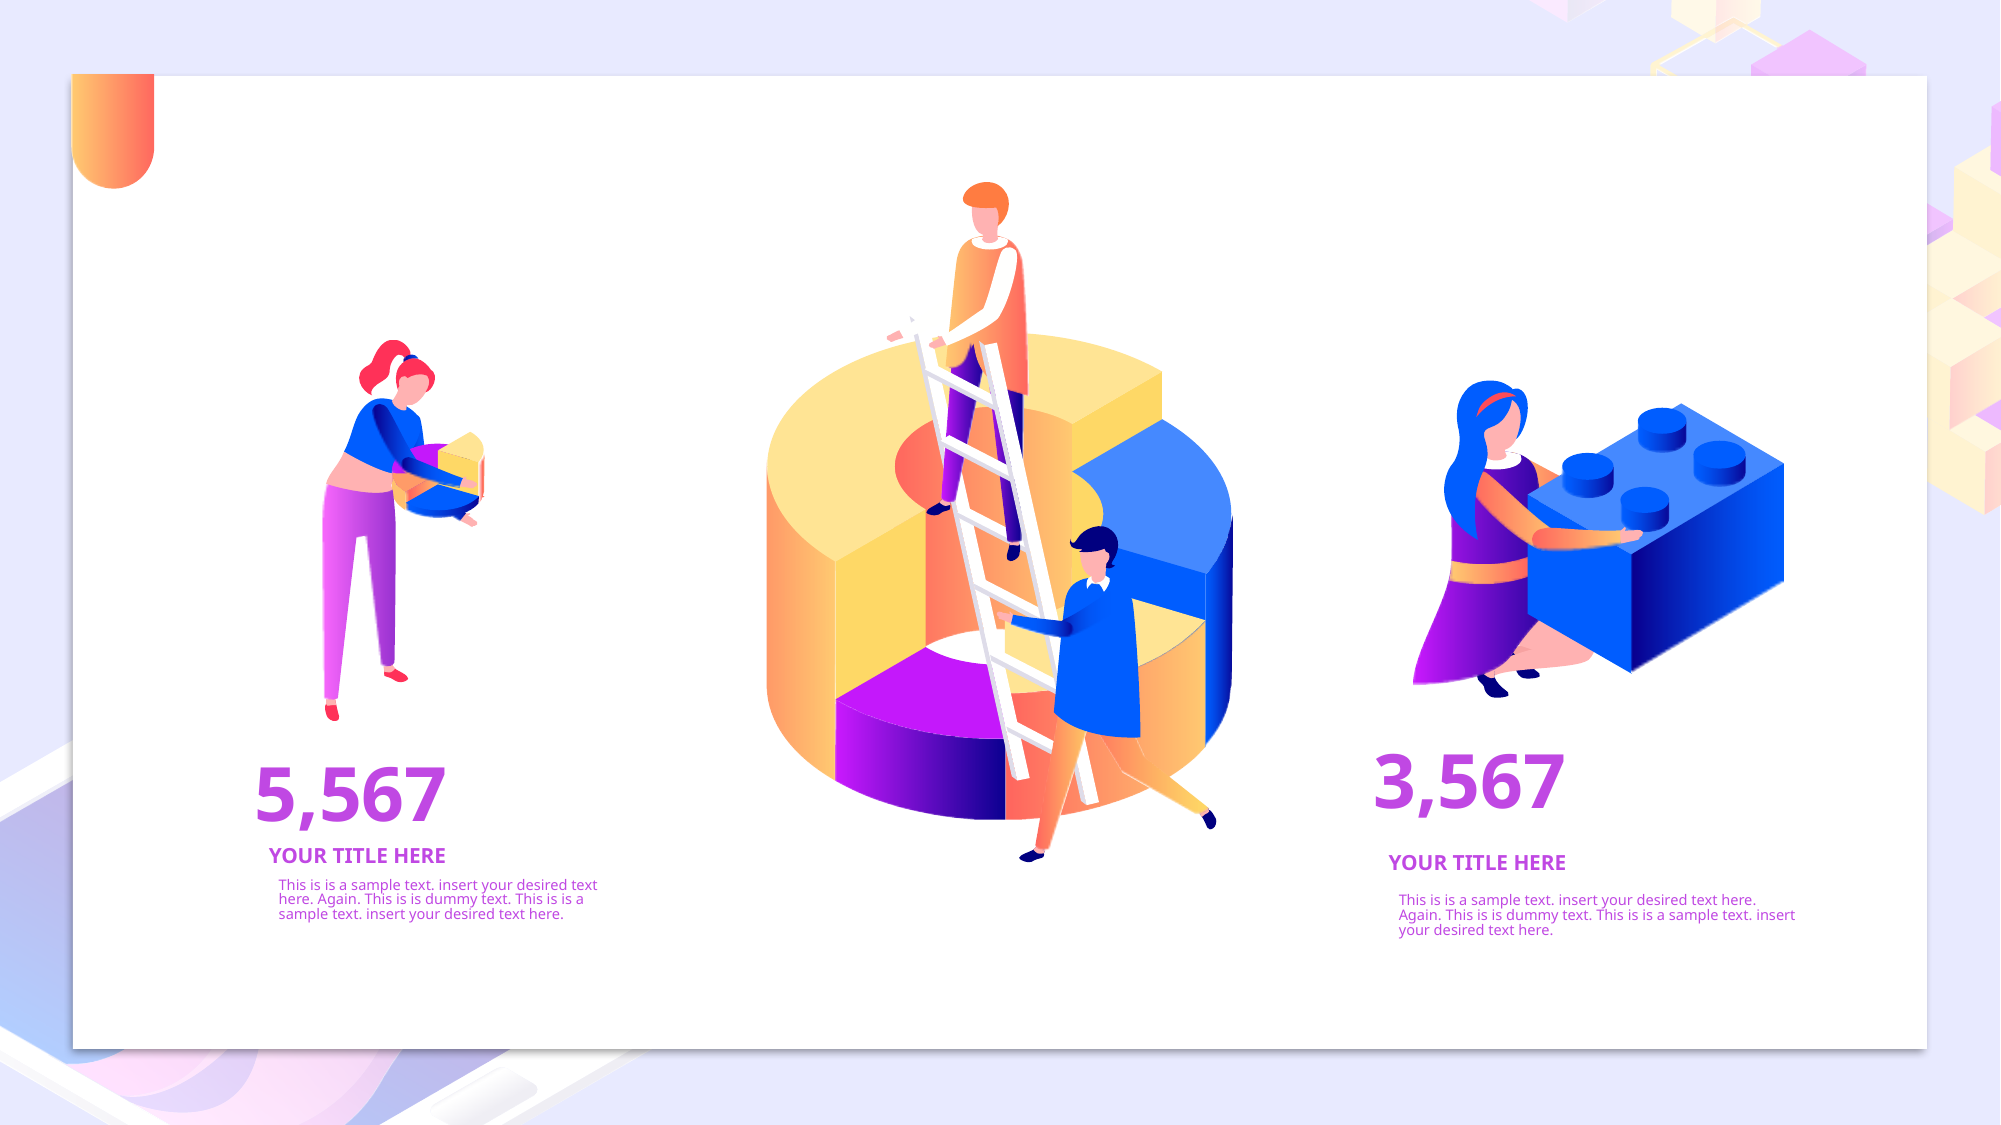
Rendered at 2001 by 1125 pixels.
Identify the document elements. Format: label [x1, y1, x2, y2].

picture [320, 340, 485, 721]
picture [1411, 379, 1785, 699]
text_box [0, 0, 2000, 1125]
text_box [258, 738, 619, 931]
text_box [1377, 725, 1815, 932]
picture [766, 181, 1234, 863]
